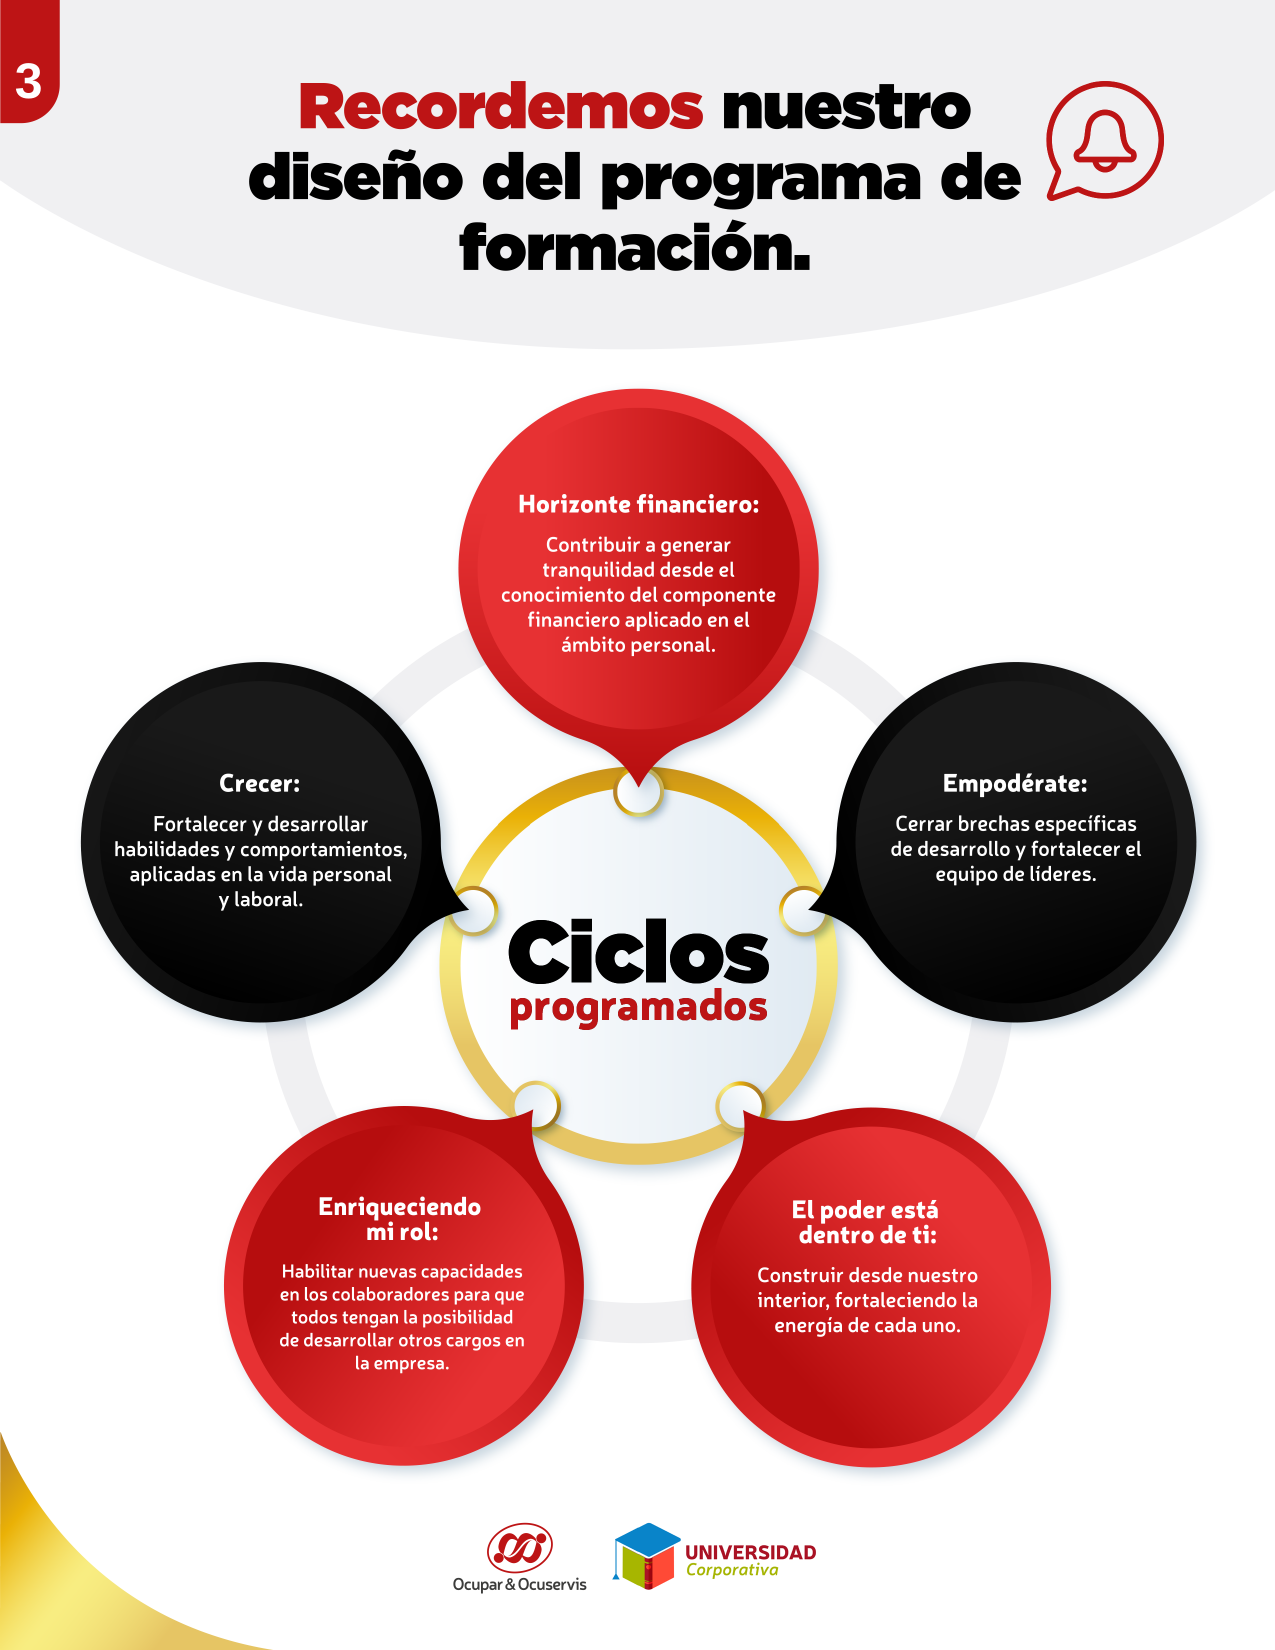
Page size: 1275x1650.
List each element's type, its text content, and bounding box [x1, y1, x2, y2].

picture [0, 0, 1275, 1650]
text_box 3 [0, 40, 50, 116]
